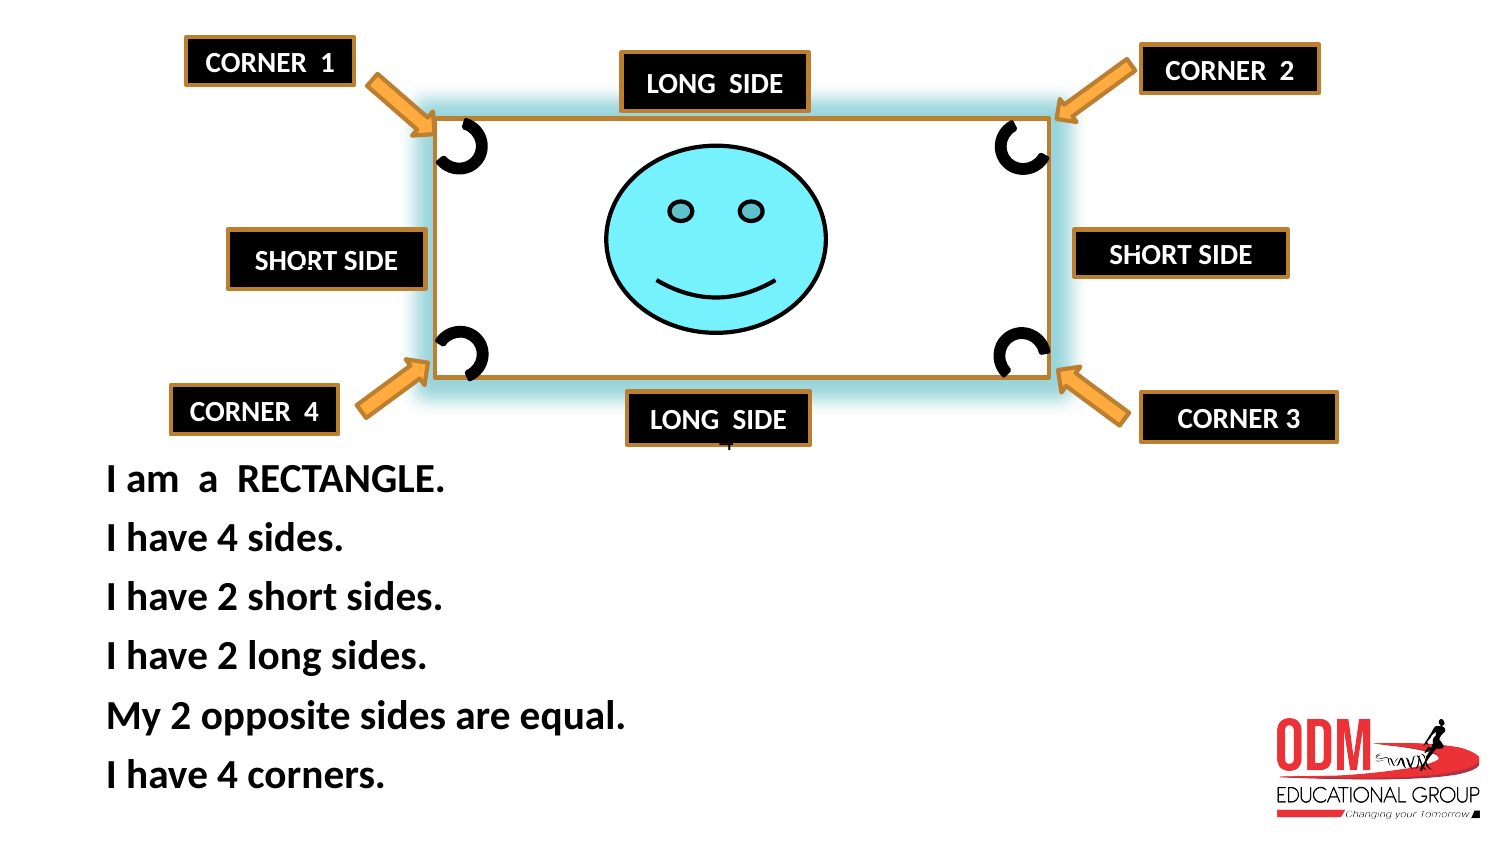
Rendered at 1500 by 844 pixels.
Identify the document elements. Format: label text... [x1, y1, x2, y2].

text_box SHORT SIDE [351, 227, 428, 291]
text_box [354, 357, 431, 421]
text_box CORNER 1 [184, 35, 356, 87]
text_box 3 [1091, 205, 1181, 276]
text_box [604, 143, 828, 335]
text_box 4 [681, 403, 771, 474]
text_box LONG SIDE [625, 389, 812, 447]
text_box SHORT SIDE [226, 227, 261, 291]
text_box CORNER 3 [1139, 390, 1339, 444]
text_box [1054, 56, 1138, 125]
text_box [433, 116, 1051, 380]
text_box [993, 327, 1051, 378]
text_box [364, 71, 437, 138]
text_box [435, 325, 489, 382]
text_box 2 [710, 27, 800, 98]
picture [1277, 718, 1480, 819]
text_box LONG SIDE [619, 50, 811, 113]
text_box SHORT SIDE [1072, 227, 1290, 279]
list I am a RECTANGLE. I have 4 sides. I have 2 short sides. I have 2 long sides. My 2 opposite sides are equal. I have 4 corners. [75, 51, 1425, 815]
text_box CORNER 4 [169, 383, 340, 436]
text_box CORNER 2 [1139, 42, 1321, 95]
text_box [1055, 364, 1132, 428]
text_box [435, 118, 488, 175]
text_box 1 [261, 220, 351, 291]
text_box [994, 120, 1050, 175]
